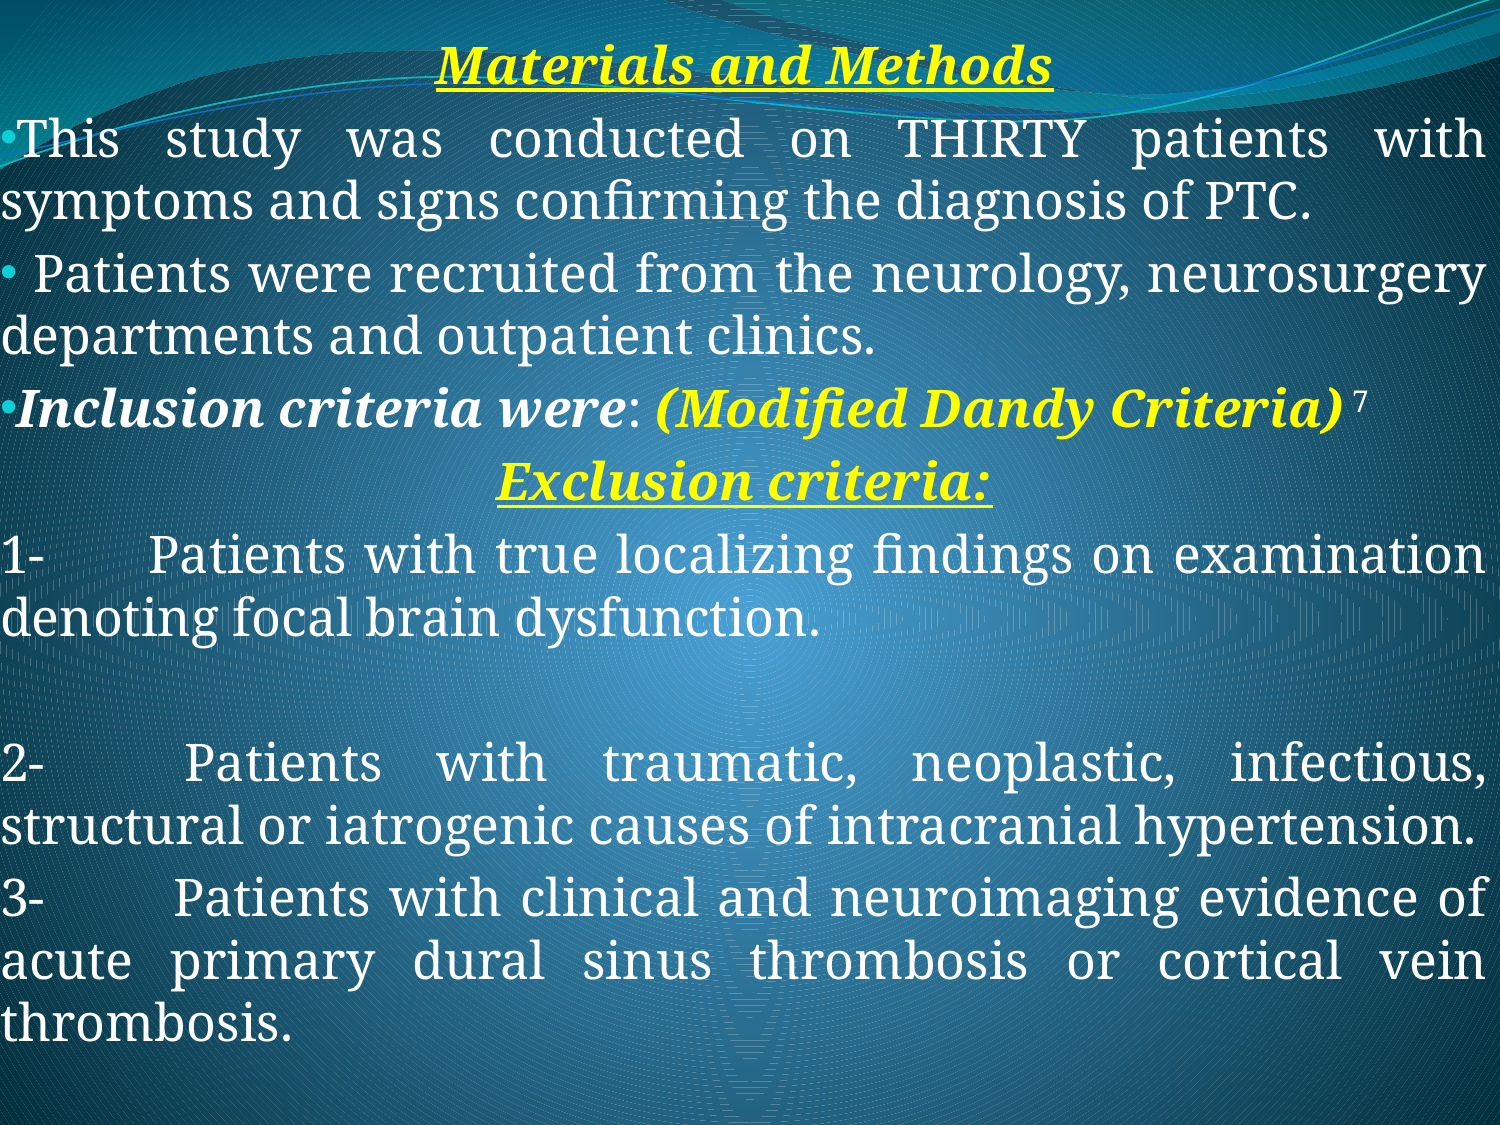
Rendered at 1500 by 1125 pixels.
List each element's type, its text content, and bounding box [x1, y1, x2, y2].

subtitle Materials and Methods This study was conducted on THIRTY patients with symptoms and signs confirming the diagnosis of PTC. Patients were recruited from the neurology, neurosurgery departments and outpatient clinics. Inclusion criteria were: (Modified Dandy Criteria) 7 Exclusion criteria: 1- Patients with true localizing findings on examination denoting focal brain dysfunction. 2- Patients with traumatic, neoplastic, infectious, structural or iatrogenic causes of intracranial hypertension. 3- Patients with clinical and neuroimaging evidence of acute primary dural sinus thrombosis or cortical vein thrombosis. [0, 24, 1500, 1125]
